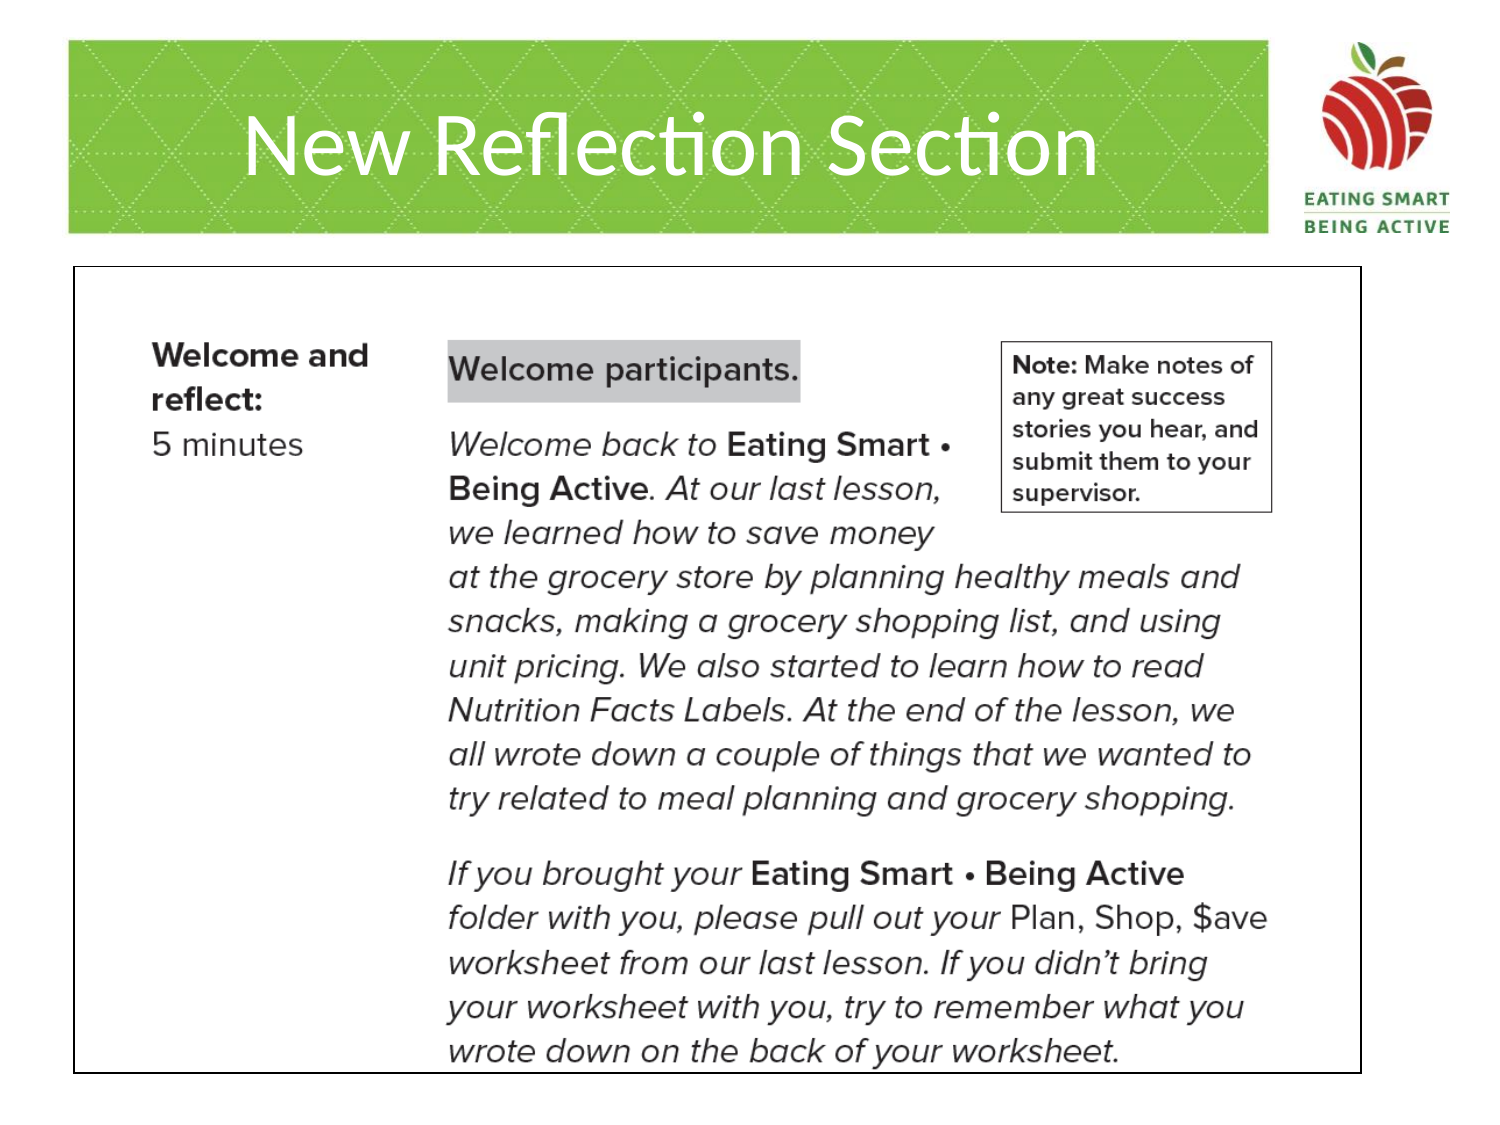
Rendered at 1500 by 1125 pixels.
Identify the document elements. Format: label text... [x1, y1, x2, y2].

picture [62, 37, 1275, 238]
picture [1304, 42, 1450, 233]
picture [74, 267, 1361, 1073]
title New Reflection Section [75, 45, 1269, 233]
